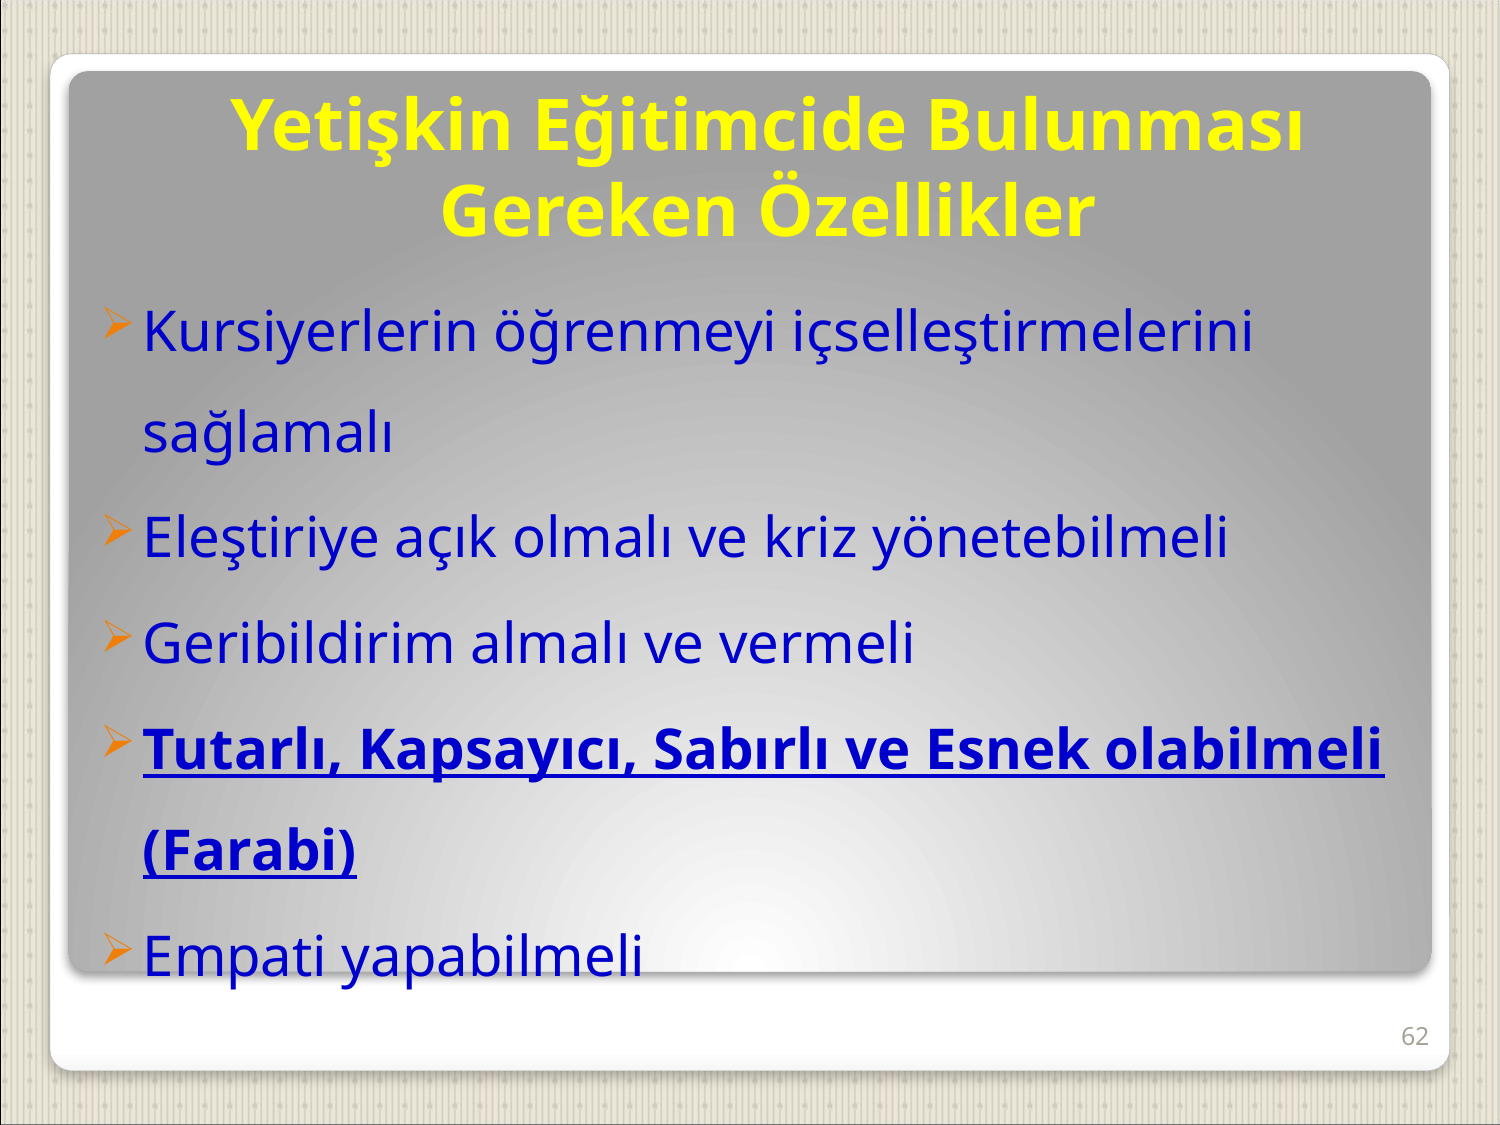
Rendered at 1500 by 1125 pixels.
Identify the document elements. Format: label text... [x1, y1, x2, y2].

slide_number 62 [1369, 1002, 1445, 1063]
picture [0, 0, 1500, 1125]
title Yetişkin Eğitimcide Bulunması Gereken Özellikler [123, 70, 1413, 245]
list Kursiyerlerin öğrenmeyi içselleştirmelerini sağlamalı Eleştiriye açık olmalı ve kriz yönetebilmeli Geribildirim almalı ve vermeli Tutarlı, Kapsayıcı, Sabırlı ve Esnek olabilmeli (Farabi) Empati yapabilmeli [70, 245, 1430, 997]
